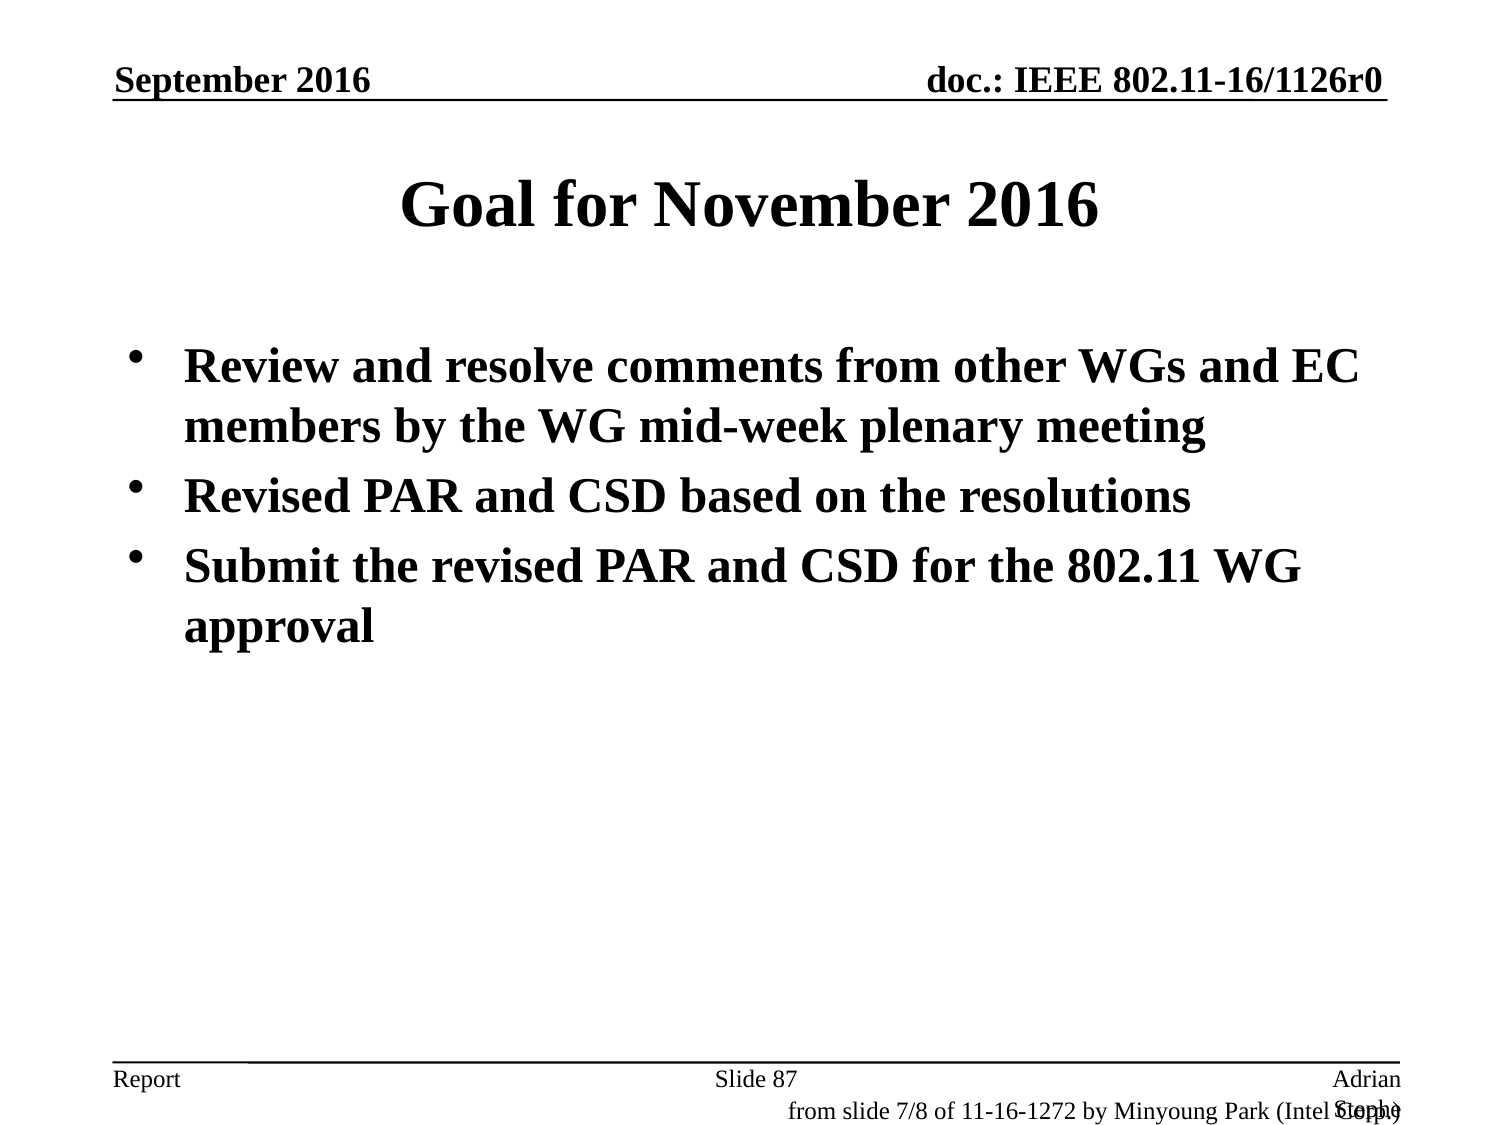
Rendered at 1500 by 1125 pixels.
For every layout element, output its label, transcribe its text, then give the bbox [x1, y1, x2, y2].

title Goal for November 2016 [112, 112, 1388, 288]
text_box from slide 7/8 of 11-16-1272 by Minyoung Park (Intel Corp.) [343, 1087, 1417, 1125]
footer Adrian Stephens, Intel Corporation [1324, 1061, 1402, 1087]
slide_number Slide 87 [711, 1061, 801, 1093]
list Review and resolve comments from other WGs and EC members by the WG mid-week plenary meeting Revised PAR and CSD based on the resolutions Submit the revised PAR and CSD for the 802.11 WG approval [112, 324, 1388, 1000]
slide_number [114, 54, 374, 101]
